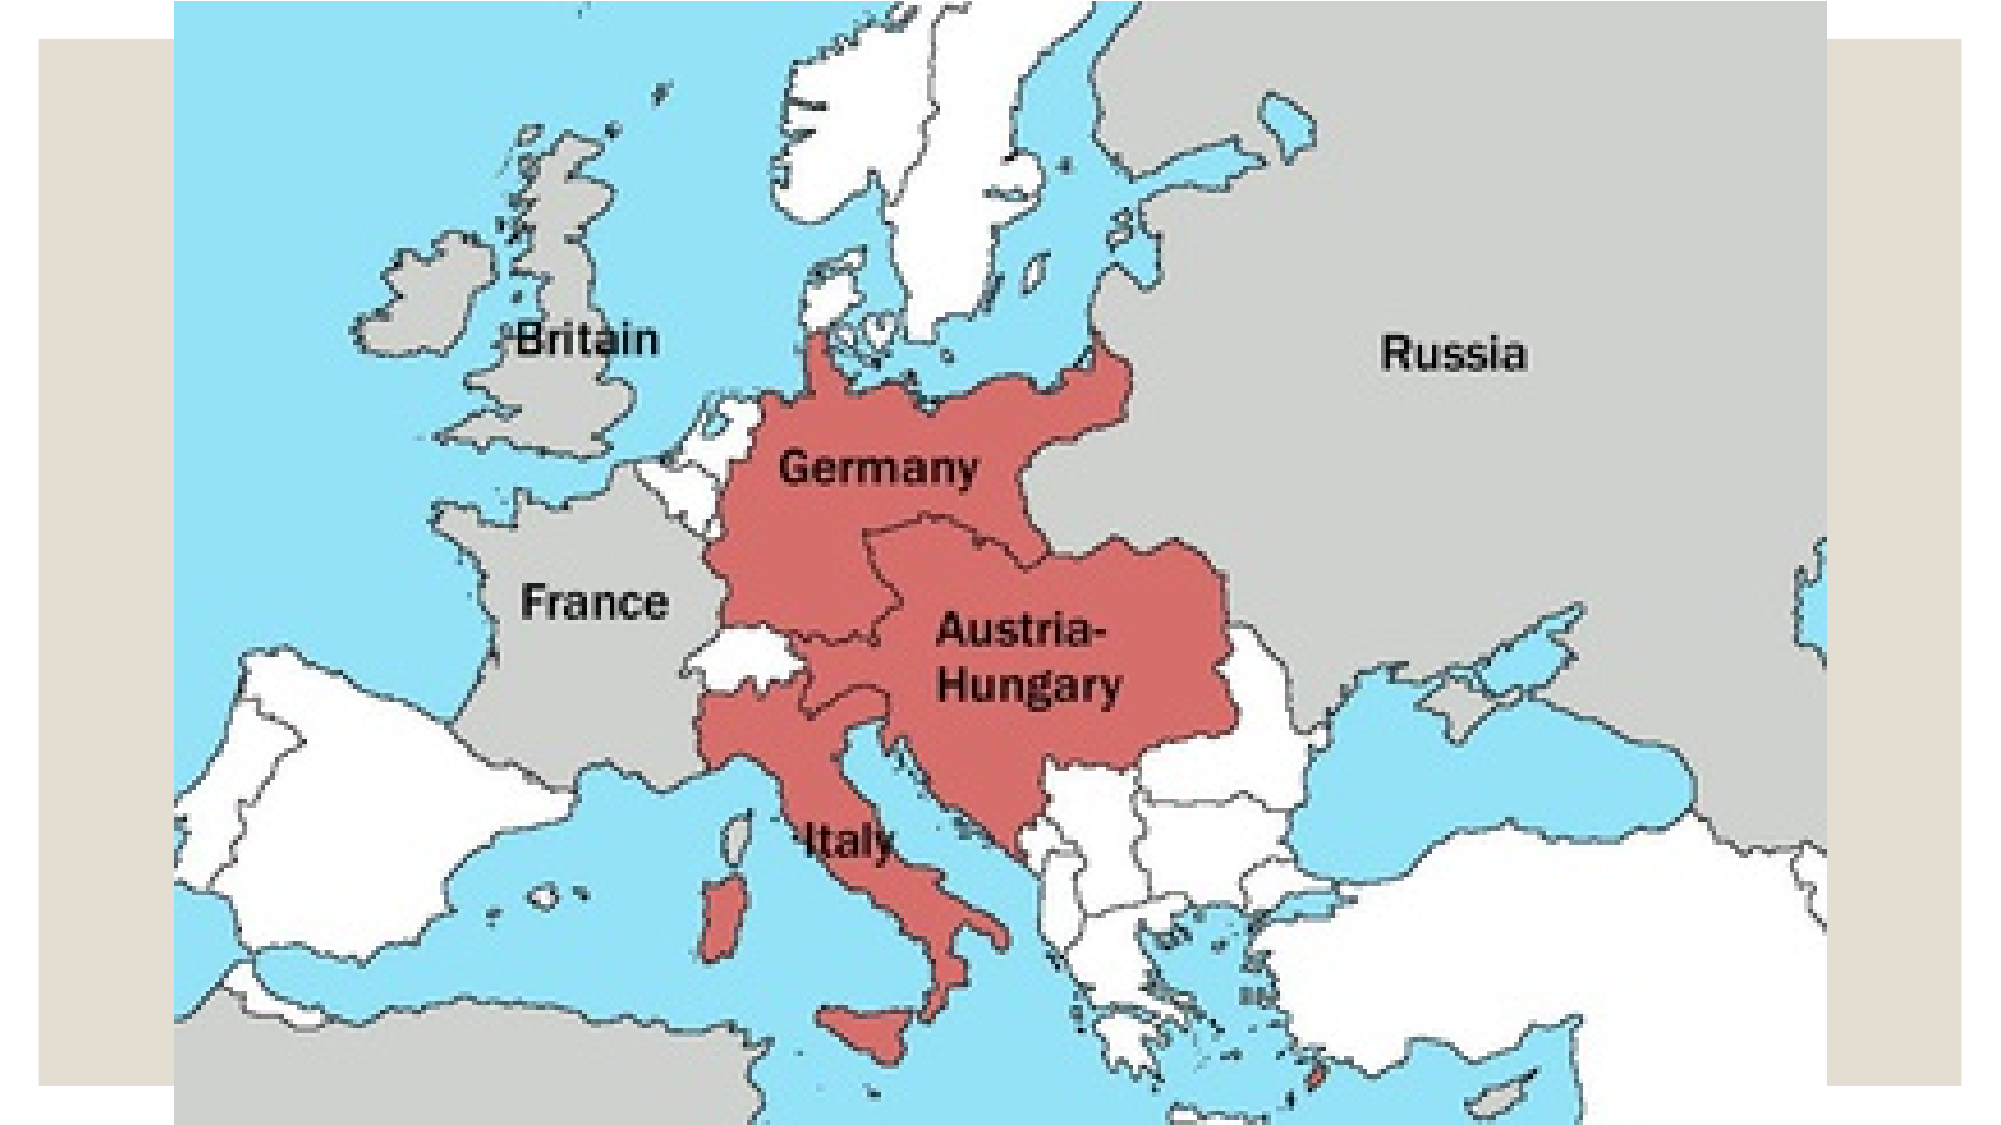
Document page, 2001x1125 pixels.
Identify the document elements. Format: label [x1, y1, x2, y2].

picture [174, 0, 1827, 1125]
